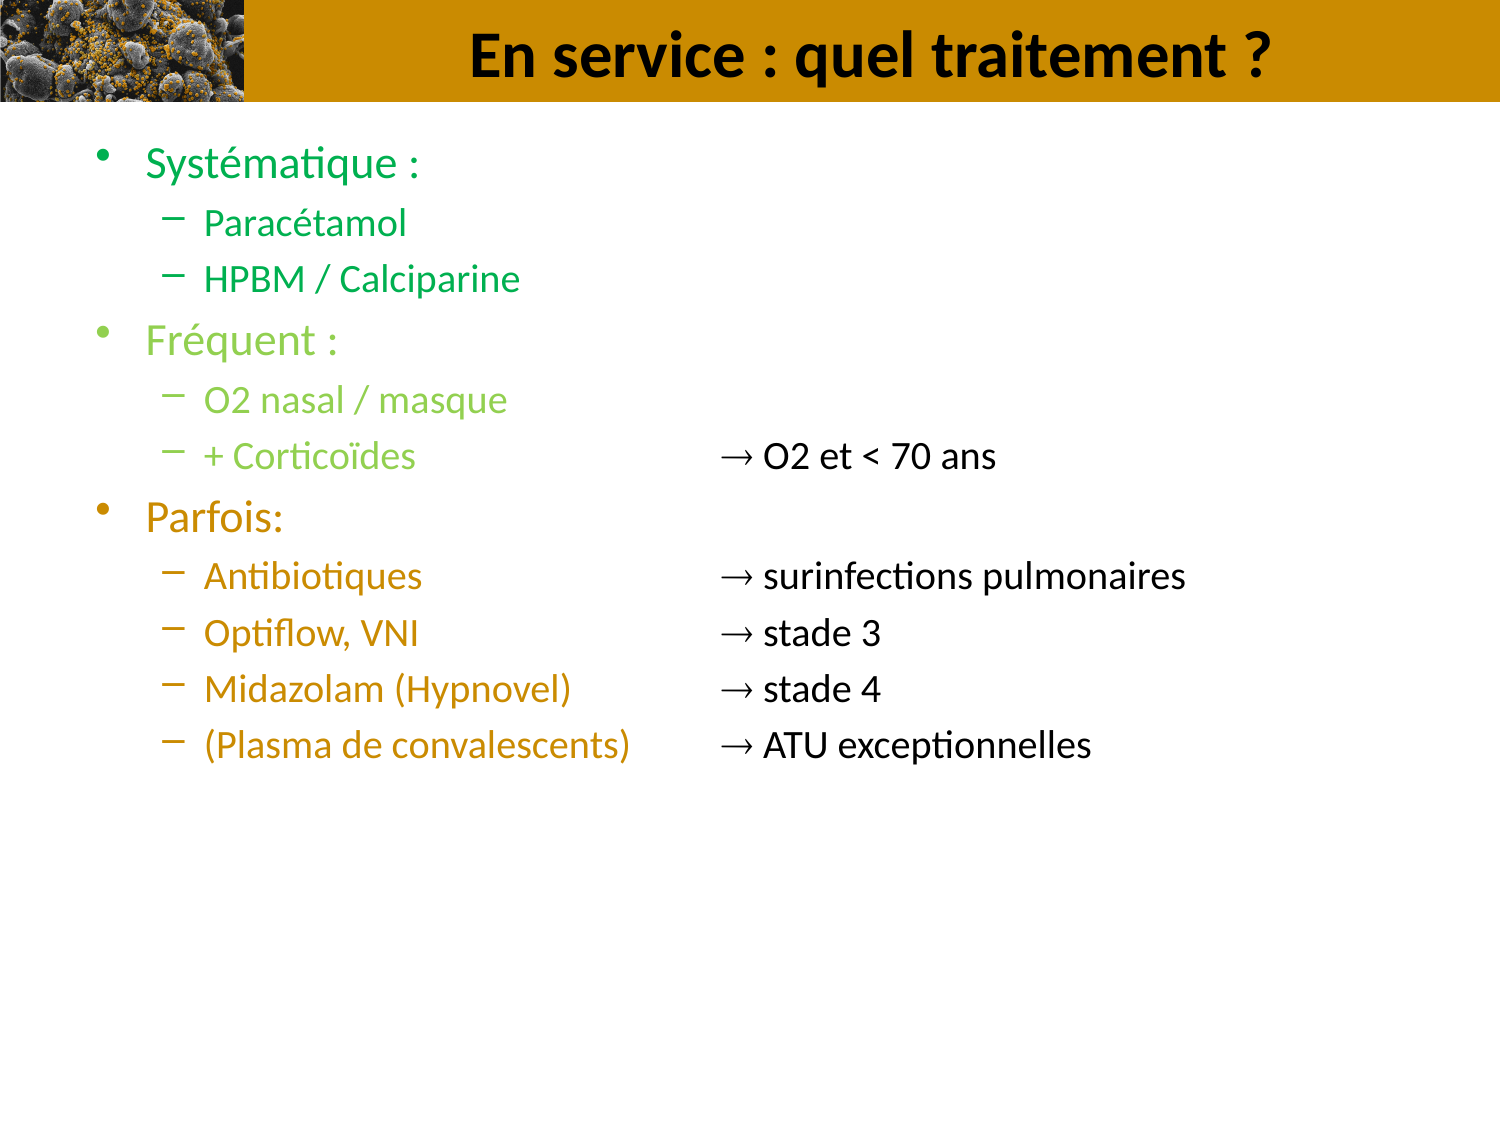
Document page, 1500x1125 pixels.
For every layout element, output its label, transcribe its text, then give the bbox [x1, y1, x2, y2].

list Systématique : Paracétamol HPBM / Calciparine Fréquent : O2 nasal / masque + Corticoïdes  O2 et < 70 ans Parfois: Antibiotiques  surinfections pulmonaires Optiflow, VNI  stade 3 Midazolam (Hypnovel)  stade 4 (Plasma de convalescents)  ATU exceptionnelles [80, 125, 1418, 776]
title En service : quel traitement ? [244, 0, 1500, 102]
picture [0, 0, 244, 102]
